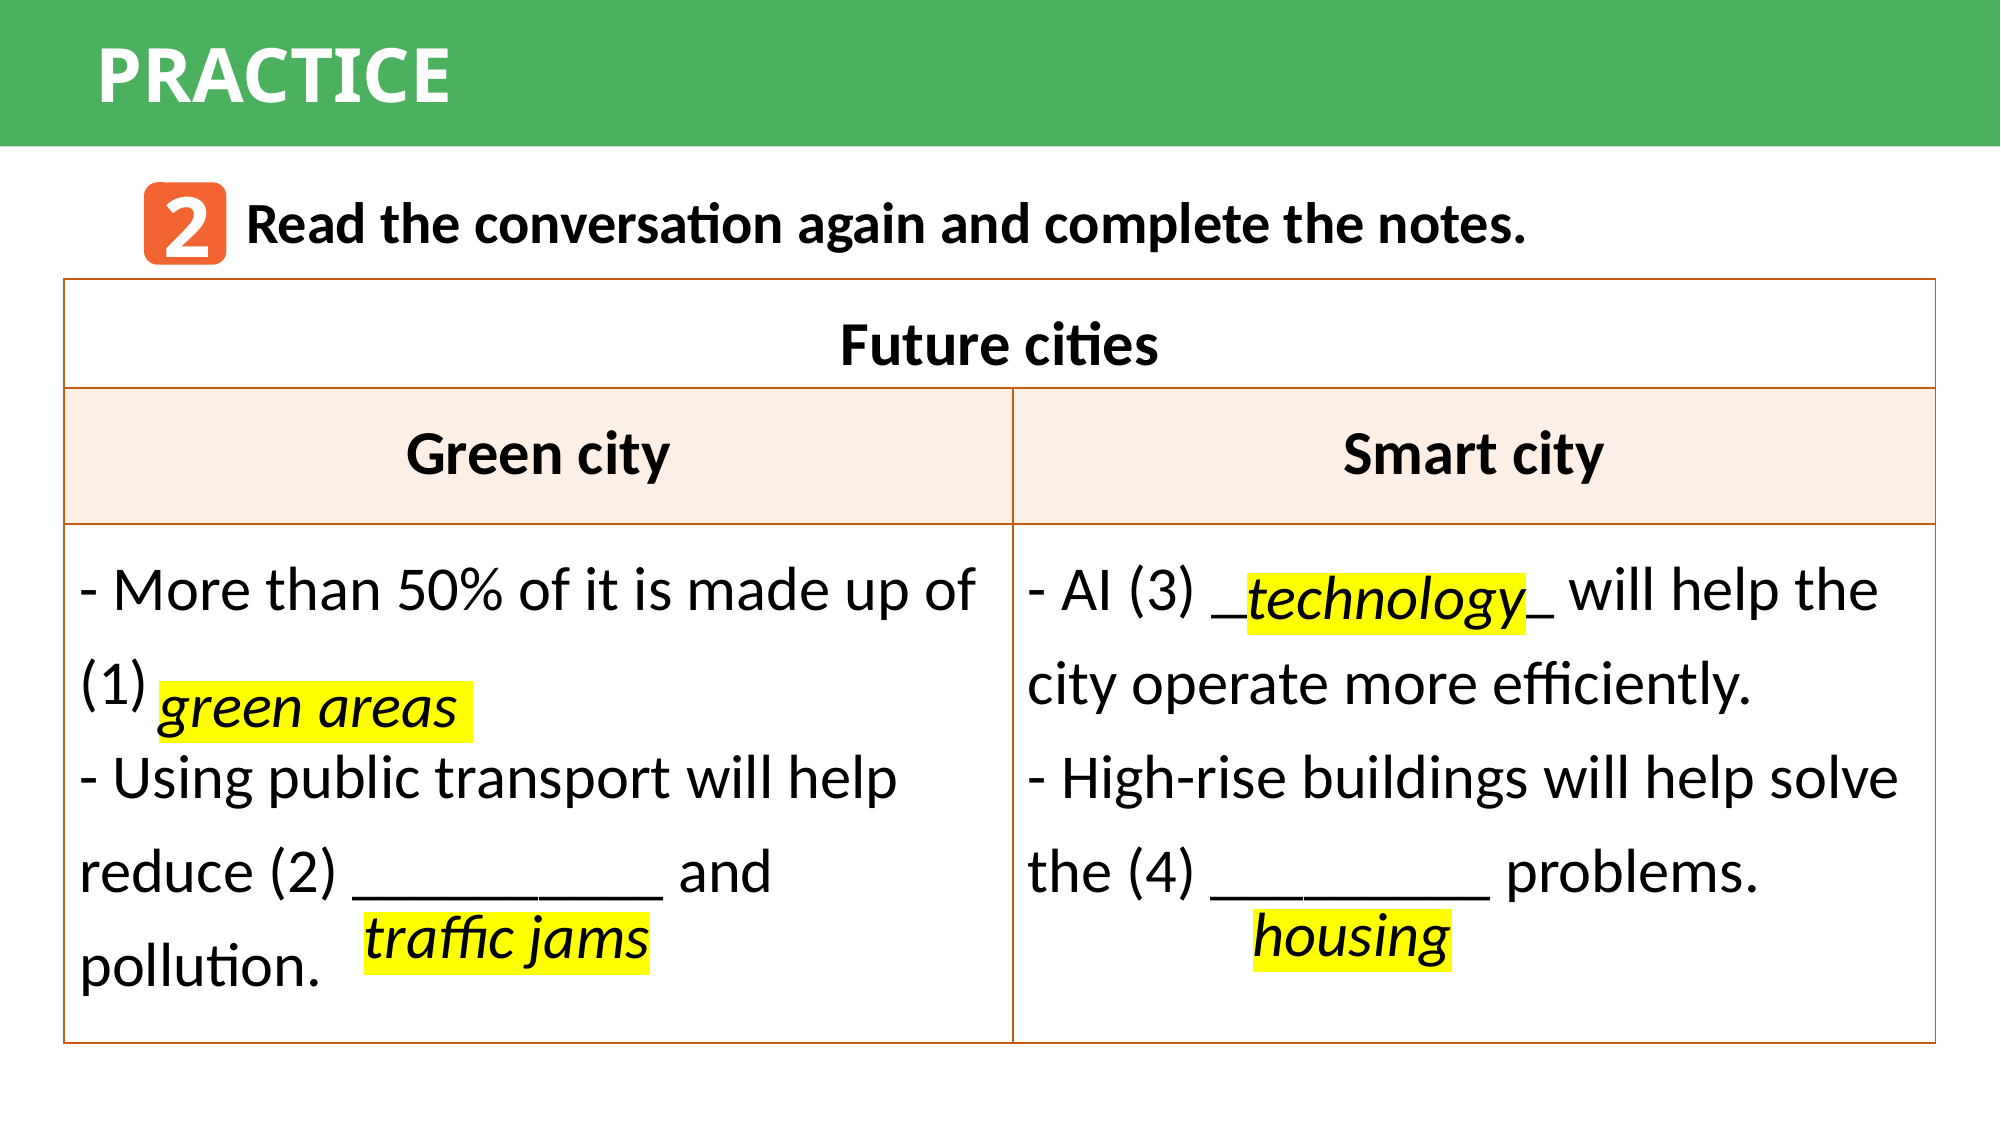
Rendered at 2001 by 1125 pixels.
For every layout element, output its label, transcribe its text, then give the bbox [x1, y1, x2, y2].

table_cell - More than 50% of it is made up of (1) _________. - Using public transport will help reduce (2) __________ and pollution. [65, 525, 1012, 1042]
text_box [142, 184, 148, 263]
text_box PRACTICE [81, 20, 831, 125]
table_cell Smart city [1014, 389, 1935, 523]
table_cell - AI (3) ___________ will help the city operate more efficiently. - High-rise buildings will help solve the (4) _________ problems. [1014, 525, 1935, 1042]
table_header Future cities [65, 280, 1935, 387]
text_box [0, 0, 2000, 147]
text_box green areas [144, 657, 492, 748]
text_box [223, 185, 228, 262]
text_box technology [1231, 549, 1547, 640]
text_box traffic jams [348, 889, 694, 979]
text_box Read the conversation again and complete the notes. [231, 177, 1953, 263]
table_cell Green city [65, 389, 1012, 523]
text_box 2 [148, 166, 223, 282]
text_box housing [1237, 886, 1506, 976]
